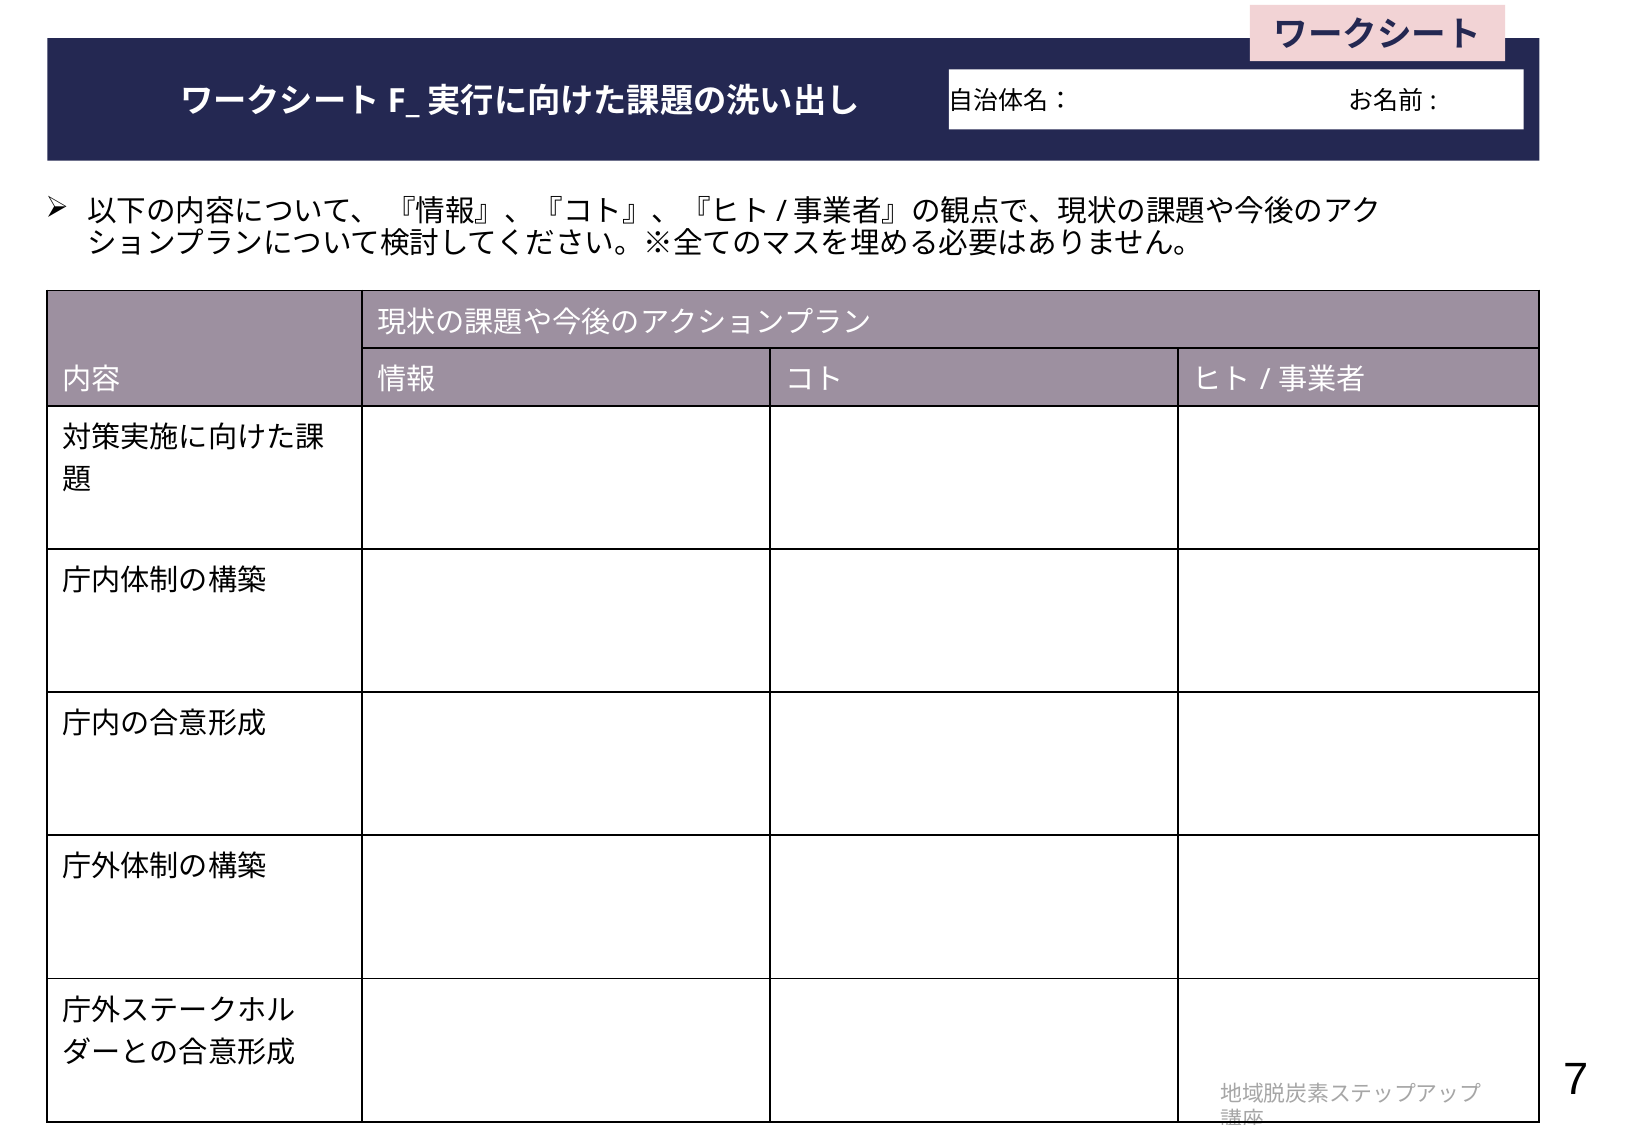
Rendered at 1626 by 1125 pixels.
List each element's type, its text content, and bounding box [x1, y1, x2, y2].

text_box ワークシートF_実行に向けた課題の洗い出し [46, 37, 1540, 162]
table_cell コト [771, 349, 1177, 405]
text_box [0, 0, 1625, 1058]
table_cell 庁外ステークホルダーとの合意形成 [48, 979, 361, 1121]
table_cell 庁内の合意形成 [48, 693, 361, 834]
table_cell [1179, 407, 1538, 548]
table_cell [1179, 979, 1538, 1121]
table_cell [1179, 550, 1538, 691]
table_cell 情報 [363, 349, 769, 405]
table_cell [771, 550, 1177, 691]
text_box 自治体名： お名前: [948, 68, 1525, 130]
table_cell 庁外体制の構築 [48, 836, 361, 978]
table_cell [363, 836, 769, 978]
text_box 以下の内容について、 『情報』、『コト』、『ヒト/事業者』の観点で、現状の課題や今後のアクションプランについて検討してください。※全てのマスを埋める必要はありません。 [30, 188, 1450, 291]
table_cell [363, 979, 769, 1121]
table_cell [1179, 836, 1538, 978]
text_box ワークシート [1249, 4, 1506, 62]
table_cell [363, 693, 769, 834]
table_cell 対策実施に向けた課題 [48, 407, 361, 548]
table_cell [771, 979, 1177, 1121]
table_cell [363, 550, 769, 691]
table_cell [771, 407, 1177, 548]
table_cell [771, 836, 1177, 978]
table_header 現状の課題や今後のアクションプラン [363, 291, 1538, 347]
table_header 内容 [48, 291, 361, 405]
table_cell [363, 407, 769, 548]
table_cell [771, 693, 1177, 834]
table_cell [1179, 693, 1538, 834]
table_cell ヒト/事業者 [1179, 349, 1538, 405]
table_cell 庁内体制の構築 [48, 550, 361, 691]
